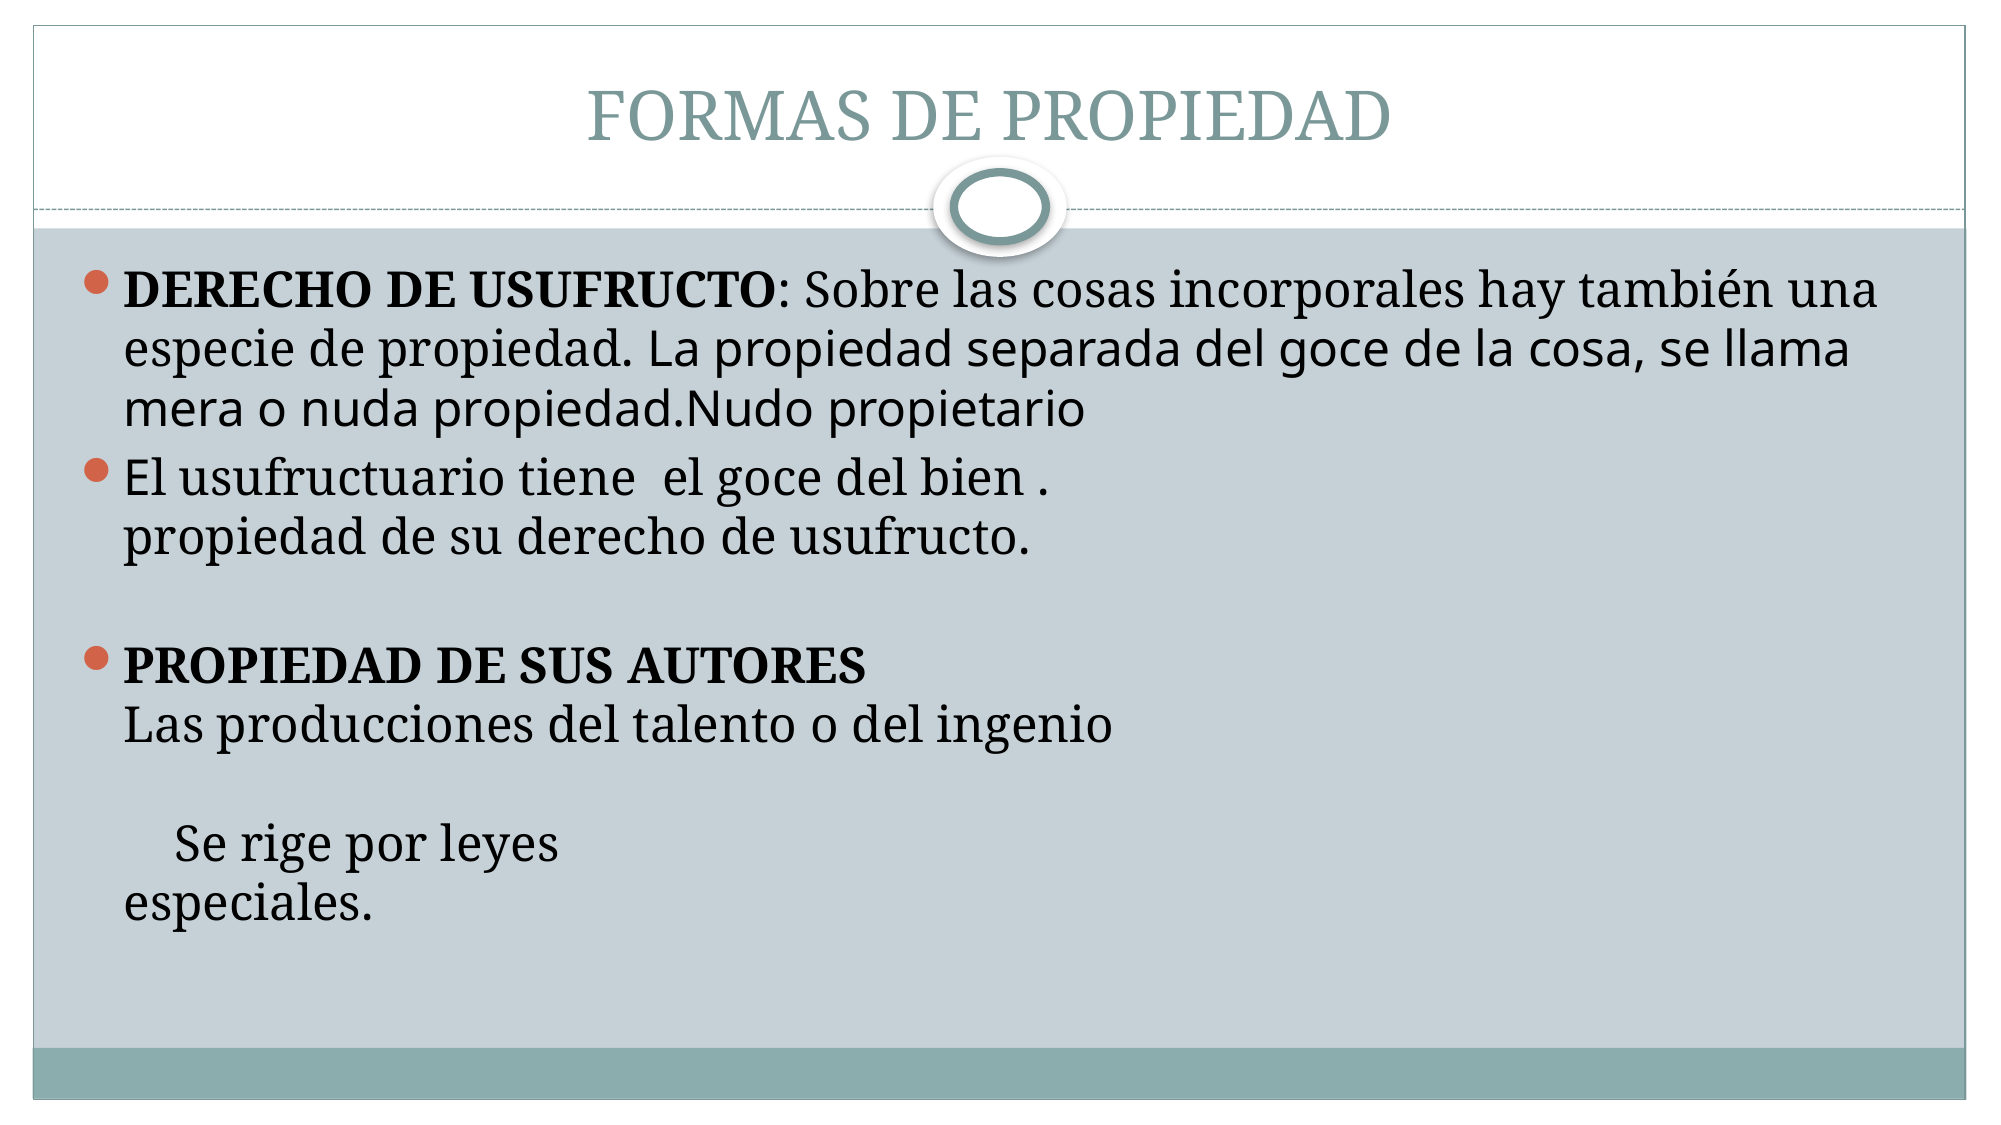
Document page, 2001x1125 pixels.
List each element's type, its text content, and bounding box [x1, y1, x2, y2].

list DERECHO DE USUFRUCTO: Sobre las cosas incorporales hay también una especie de propiedad. La propiedad separada del goce de la cosa, se llama mera o nuda propiedad.Nudo propietario El usufructuario tiene el goce del bien . propiedad de su derecho de usufructo. PROPIEDAD DE SUS AUTORES Las producciones del talento o del ingenio Se rige por leyes especiales. [66, 250, 1926, 1001]
title FORMAS DE PROPIEDAD [66, 37, 1933, 162]
